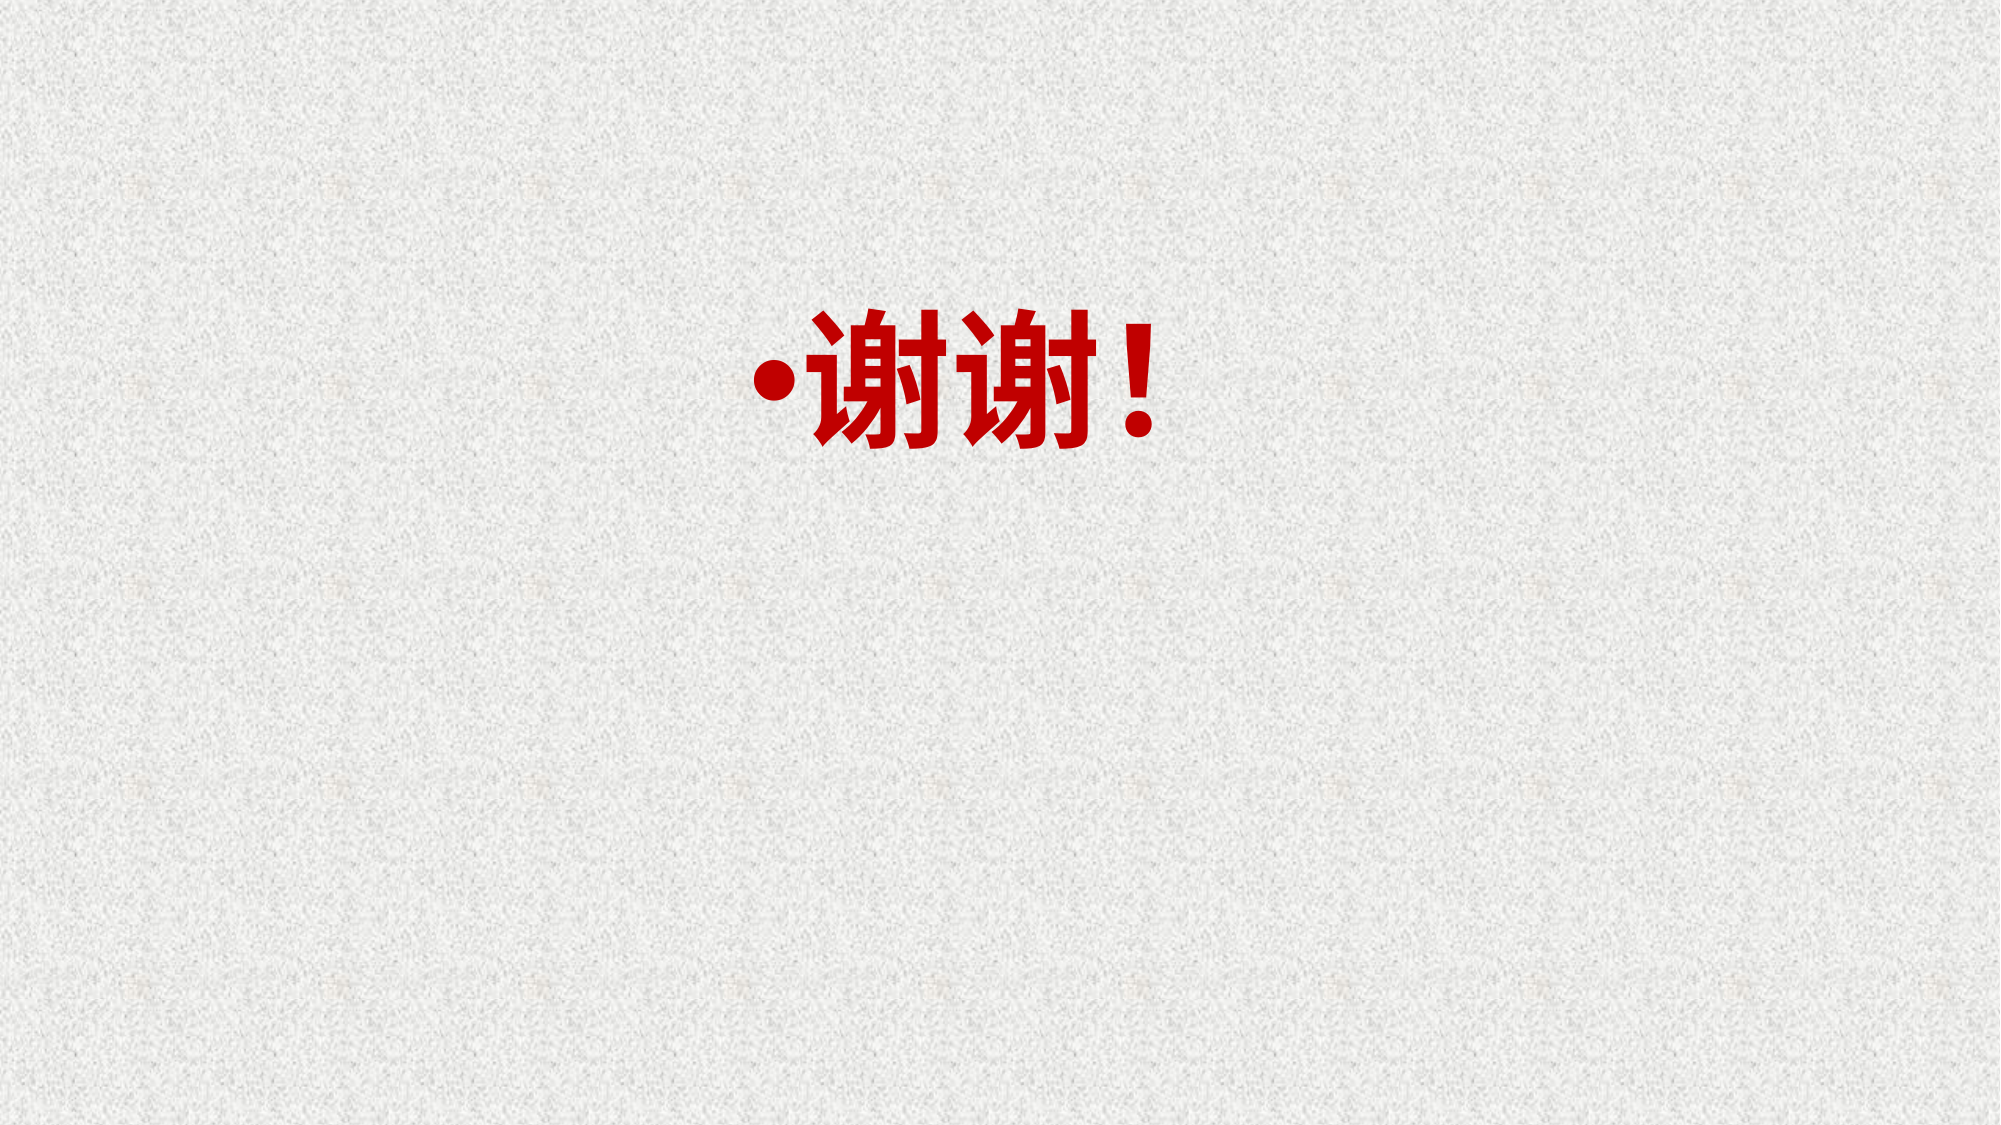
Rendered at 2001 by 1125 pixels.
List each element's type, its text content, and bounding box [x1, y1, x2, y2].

list 谢谢！ [137, 299, 1863, 1014]
picture [0, 0, 2000, 1125]
